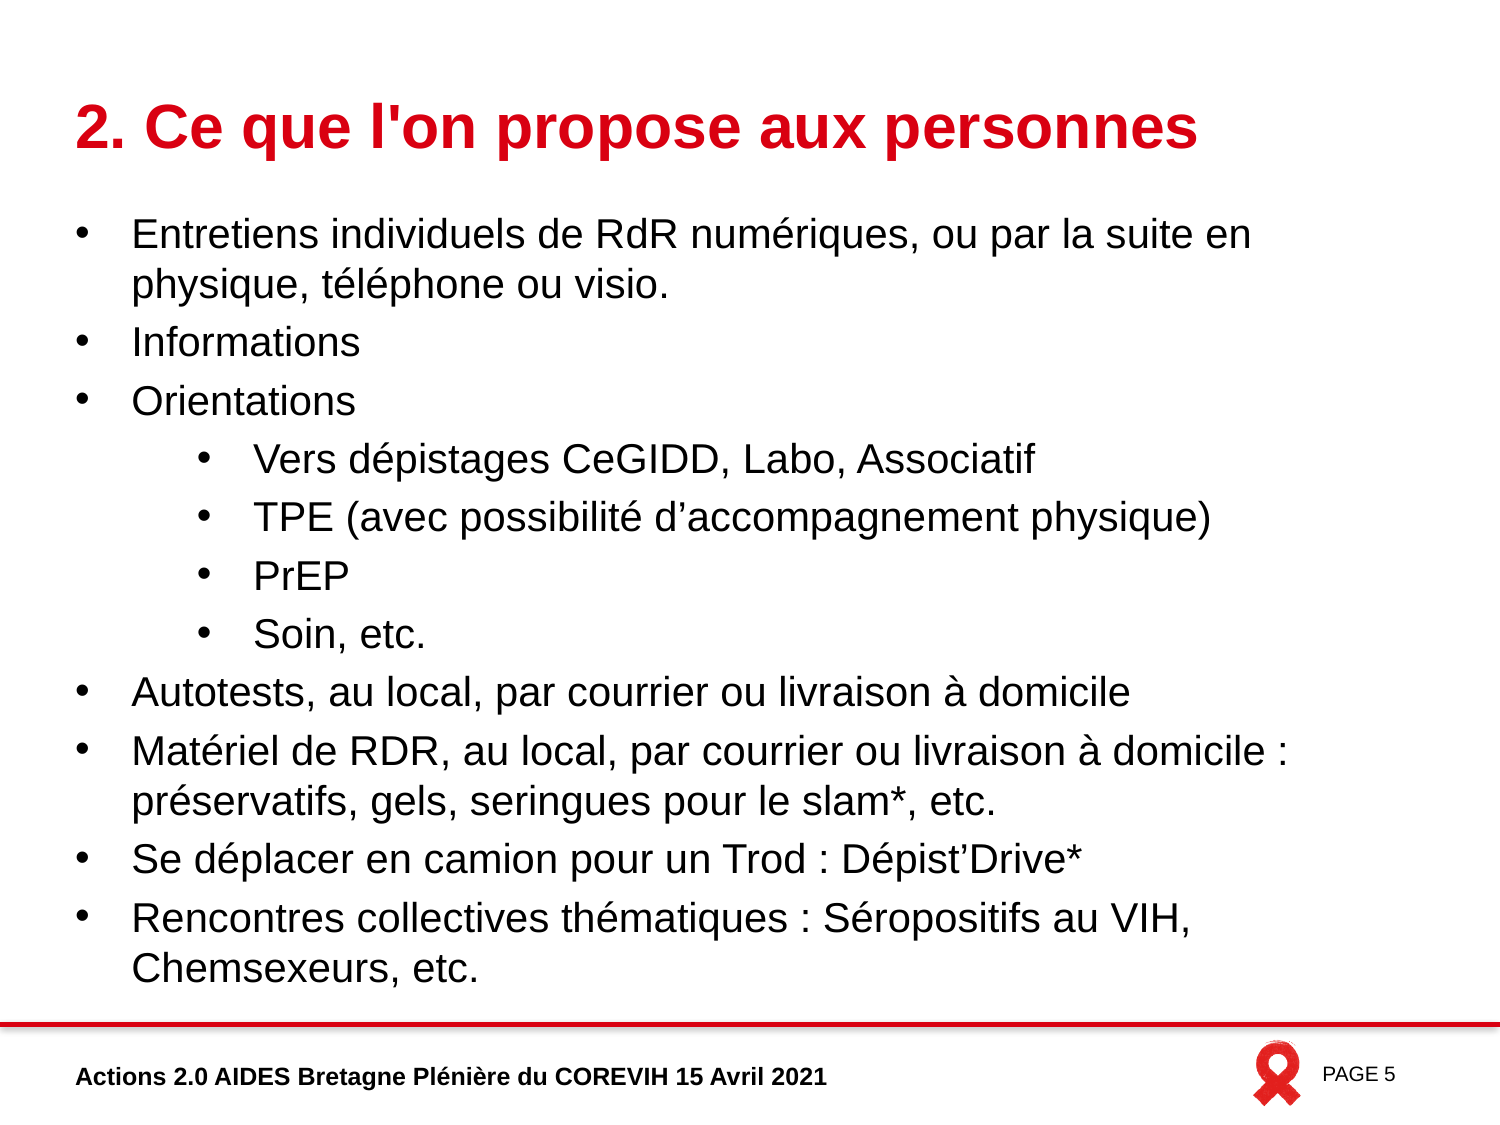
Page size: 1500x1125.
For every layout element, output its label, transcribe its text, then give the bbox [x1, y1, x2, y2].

picture [1245, 1028, 1311, 1117]
slide_number PAGE 5 [1322, 1060, 1469, 1086]
list Entretiens individuels de RdR numériques, ou par la suite en physique, téléphone ou visio. Informations Orientations Vers dépistages CeGIDD, Labo, Associatif TPE (avec possibilité d’accompagnement physique) PrEP Soin, etc. Autotests, au local, par courrier ou livraison à domicile Matériel de RDR, au local, par courrier ou livraison à domicile : préservatifs, gels, seringues pour le slam*, etc. Se déplacer en camion pour un Trod : Dépist’Drive* Rencontres collectives thématiques : Séropositifs au VIH, Chemsexeurs, etc. [74, 206, 1348, 1019]
list Actions 2.0 AIDES Bretagne Plénière du COREVIH 15 Avril 2021 [74, 1060, 896, 1103]
title 2. Ce que l'on propose aux personnes [74, 86, 1426, 187]
